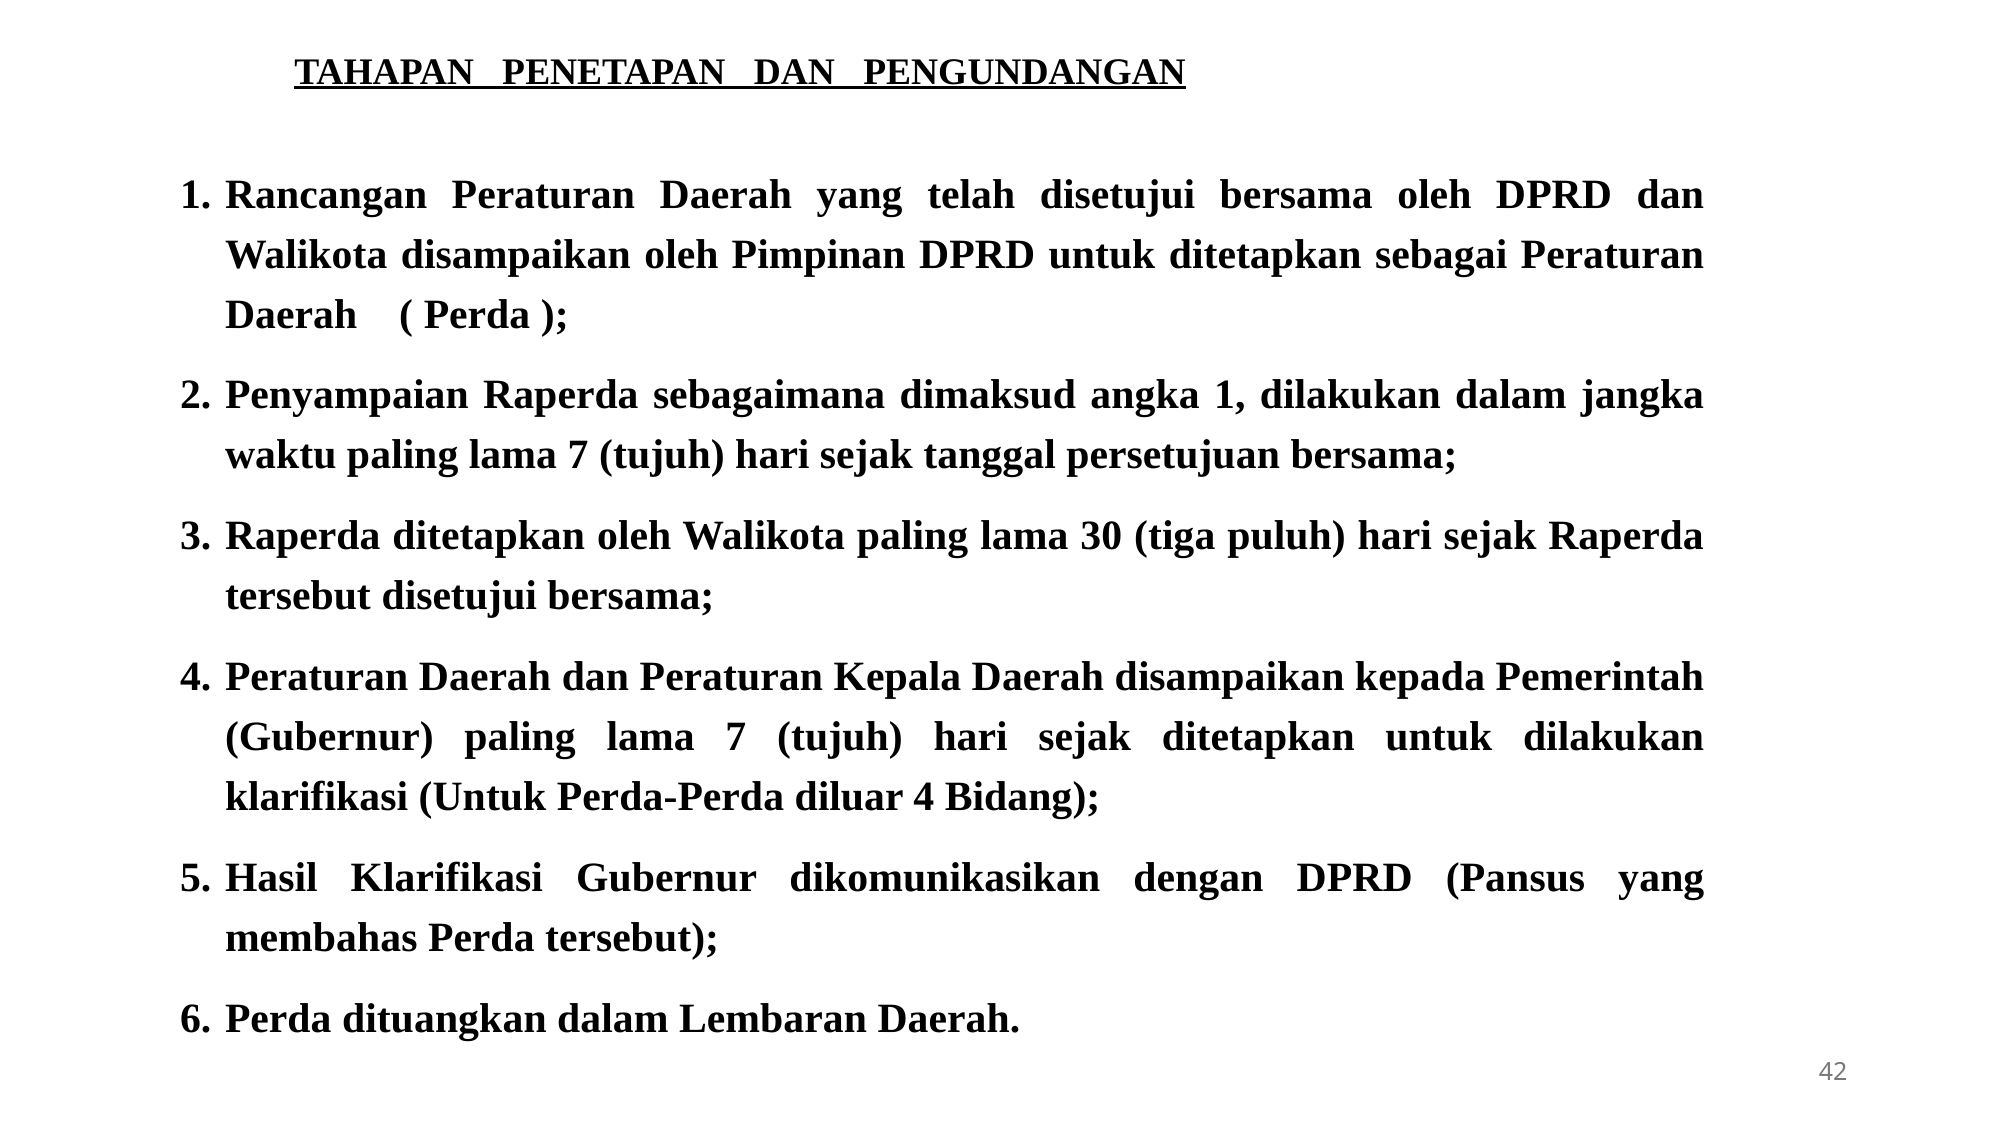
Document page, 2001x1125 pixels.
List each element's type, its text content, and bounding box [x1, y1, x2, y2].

list Rancangan Peraturan Daerah yang telah disetujui bersama oleh DPRD dan Walikota disampaikan oleh Pimpinan DPRD untuk ditetapkan sebagai Peraturan Daerah ( Perda ); Penyampaian Raperda sebagaimana dimaksud angka 1, dilakukan dalam jangka waktu paling lama 7 (tujuh) hari sejak tanggal persetujuan bersama; Raperda ditetapkan oleh Walikota paling lama 30 (tiga puluh) hari sejak Raperda tersebut disetujui bersama; Peraturan Daerah dan Peraturan Kepala Daerah disampaikan kepada Pemerintah (Gubernur) paling lama 7 (tujuh) hari sejak ditetapkan untuk dilakukan klarifikasi (Untuk Perda-Perda diluar 4 Bidang); Hasil Klarifikasi Gubernur dikomunikasikan dengan DPRD (Pansus yang membahas Perda tersebut); Perda dituangkan dalam Lembaran Daerah. [165, 148, 1721, 1083]
title TAHAPAN PENETAPAN DAN PENGUNDANGAN [279, 31, 1689, 114]
slide_number 42 [1412, 1042, 1863, 1103]
